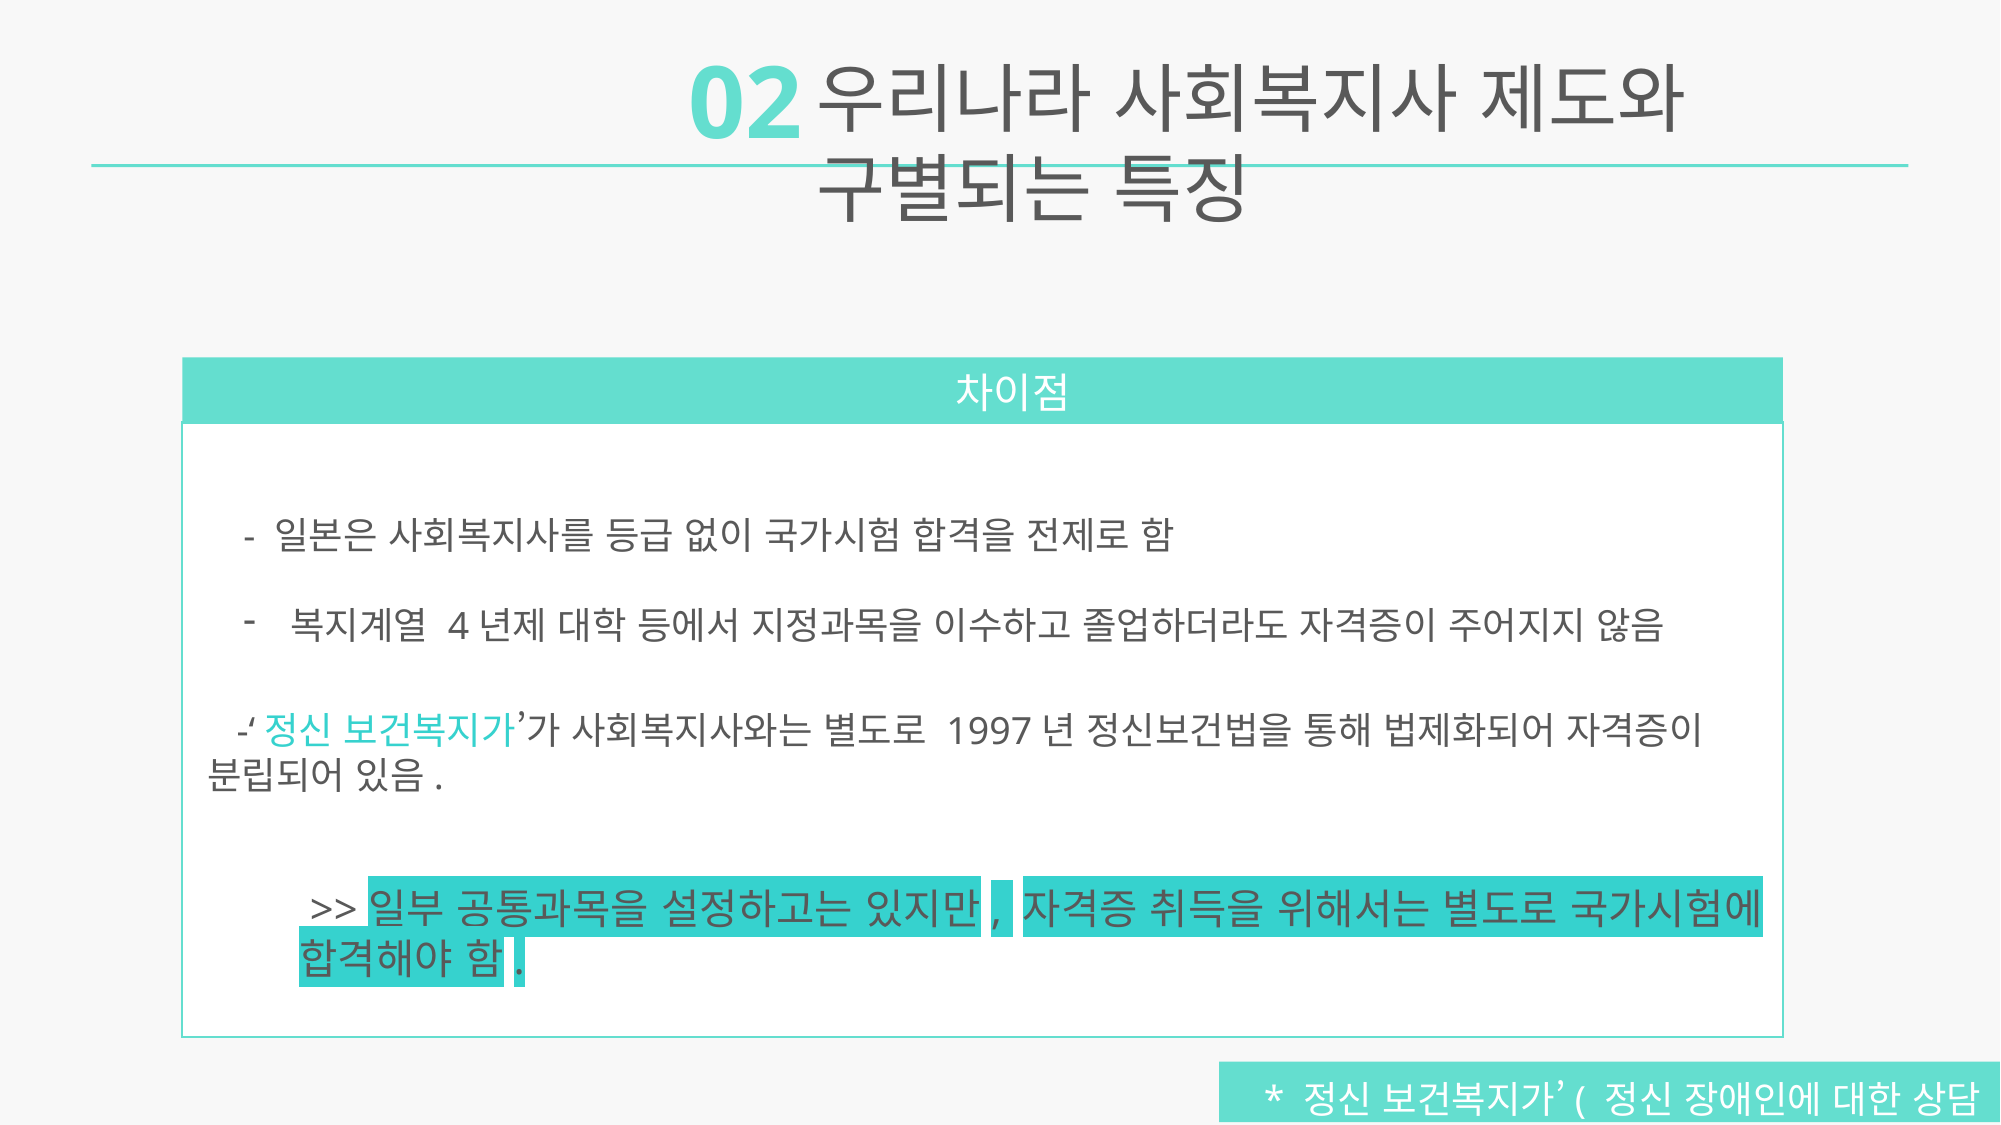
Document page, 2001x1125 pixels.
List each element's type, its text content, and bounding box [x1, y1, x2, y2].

text_box [181, 993, 1784, 1038]
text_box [138, 357, 1888, 993]
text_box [673, 30, 1843, 168]
text_box * 정신 보건복지가’( 정신 장애인에 대한 상담 지원을 주 업무 ) [1245, 1069, 2000, 1125]
text_box [90, 163, 673, 168]
text_box [1218, 1061, 2000, 1123]
text_box [1843, 163, 1909, 168]
